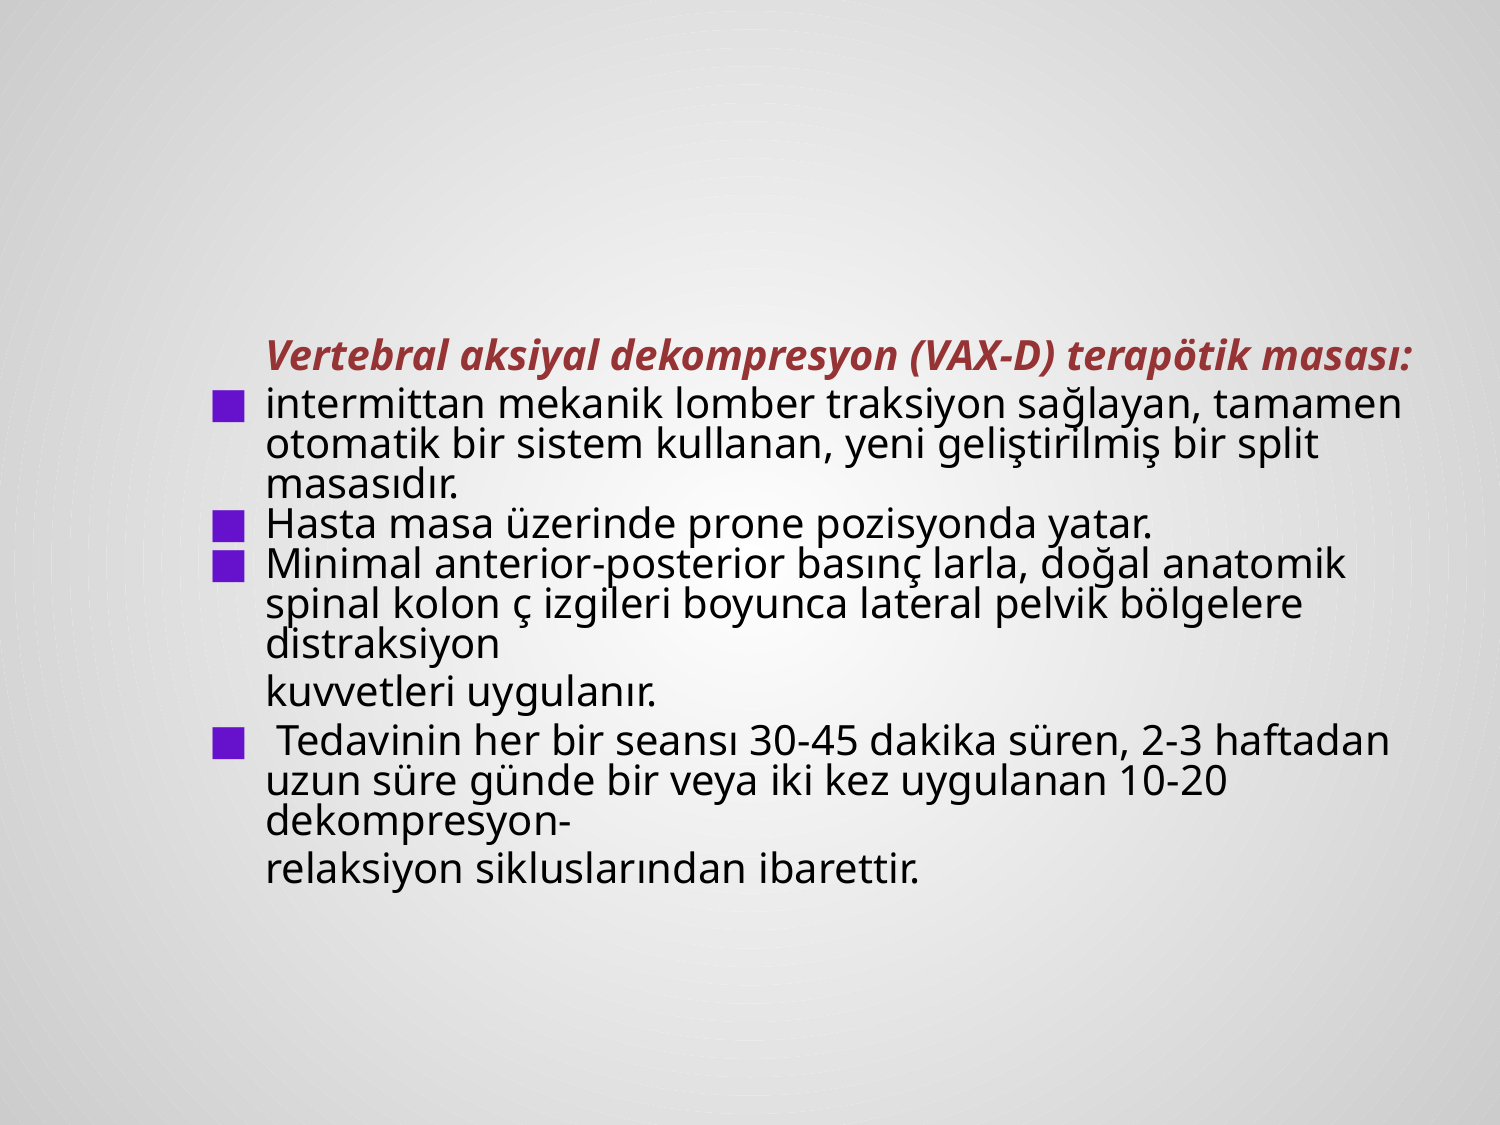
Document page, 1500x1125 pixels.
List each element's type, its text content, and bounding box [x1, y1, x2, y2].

list Vertebral aksiyal dekompresyon (VAX-D) terapötik masası: intermittan mekanik lomber traksiyon sağlayan, tamamen otomatik bir sistem kullanan, yeni geliştirilmiş bir split masasıdır. Hasta masa üzerinde prone pozisyonda yatar. Minimal anterior-posterior basınç larla, doğal anatomik spinal kolon ç izgileri boyunca lateral pelvik bölgelere distraksiyon kuvvetleri uygulanır. Tedavinin her bir seansı 30-45 dakika süren, 2-3 haftadan uzun süre günde bir veya iki kez uygulanan 10-20 dekompresyon- relaksiyon sikluslarından ibarettir. [193, 331, 1469, 1006]
